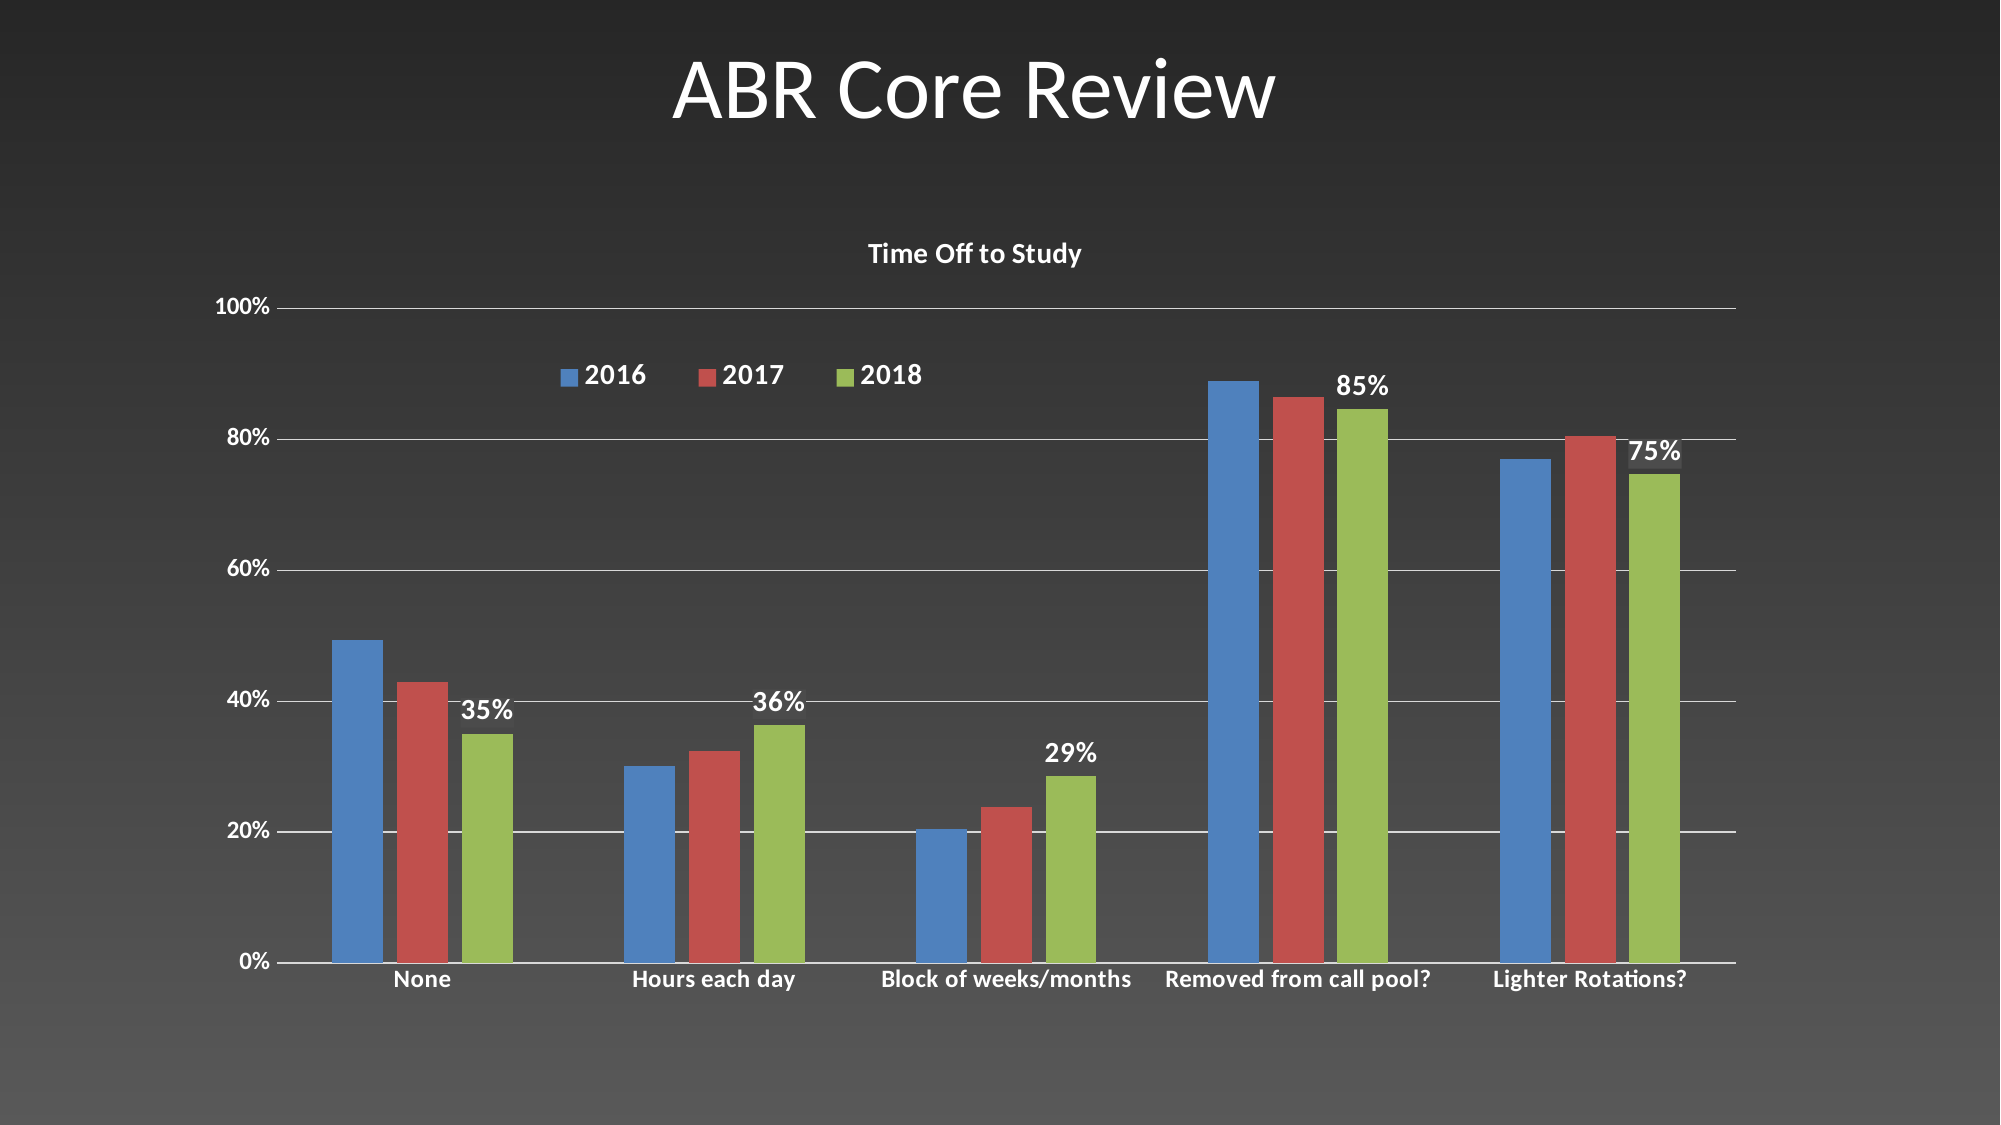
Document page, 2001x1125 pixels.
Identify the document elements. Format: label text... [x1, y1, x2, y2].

text_box ABR Core Review [300, 24, 1651, 159]
chart [182, 208, 1769, 1011]
